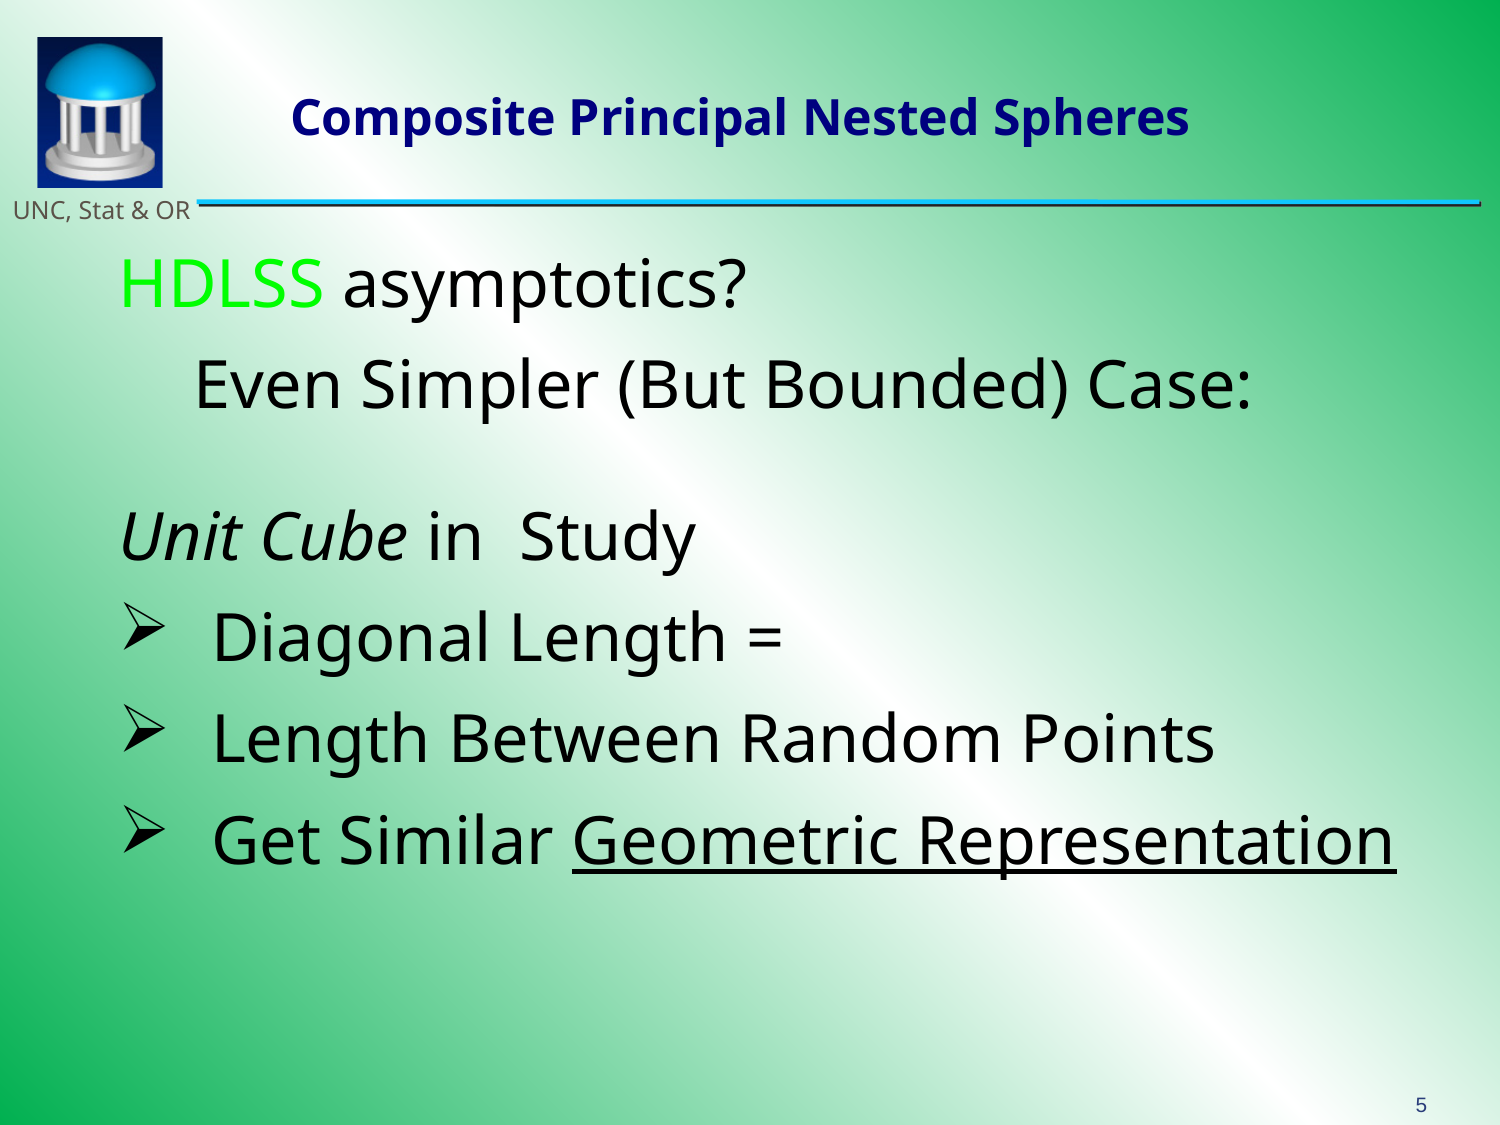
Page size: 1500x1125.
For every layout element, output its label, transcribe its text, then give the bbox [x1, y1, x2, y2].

title Composite Principal Nested Spheres [274, 74, 1448, 156]
